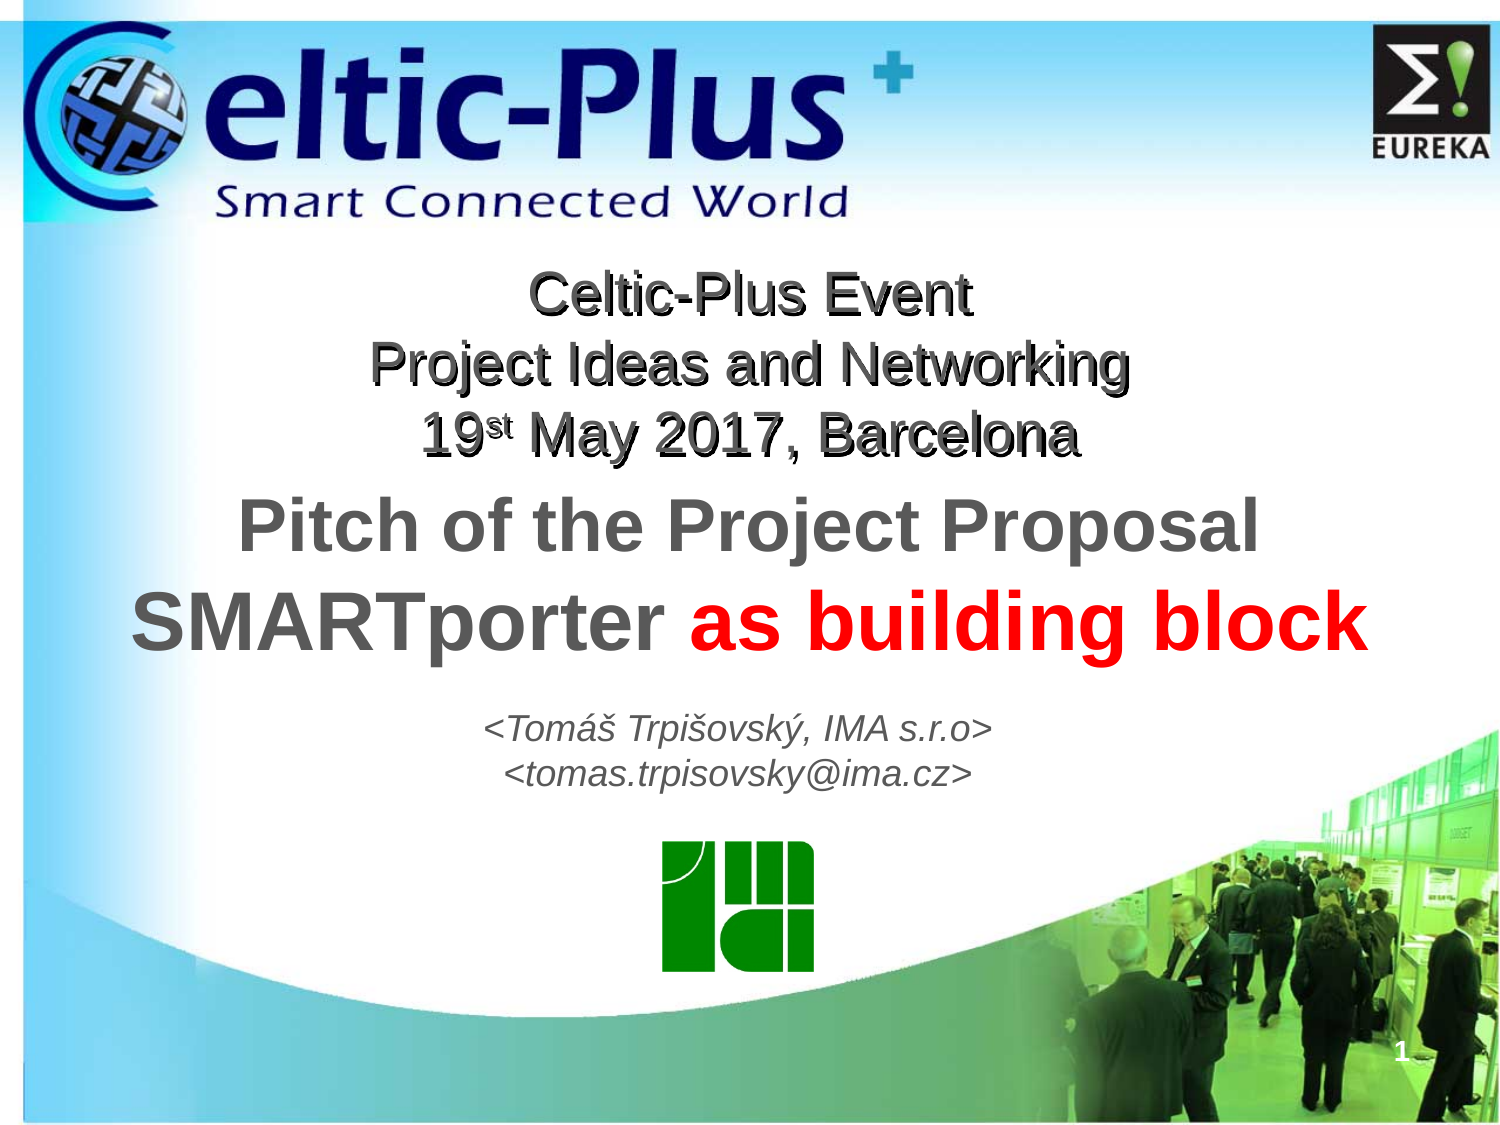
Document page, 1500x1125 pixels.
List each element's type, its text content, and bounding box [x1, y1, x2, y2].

text_box <Tomáš Trpišovský, IMA s.r.o> <tomas.trpisovsky@ima.cz> [100, 628, 1376, 870]
text_box Pitch of the Project Proposal SMARTporter as building block [5, 451, 1495, 693]
title Celtic-Plus Event Project Ideas and Networking 19st May 2017, Barcelona [112, 238, 1388, 451]
picture [0, 0, 1500, 1125]
slide_number 1 [1074, 1024, 1425, 1103]
